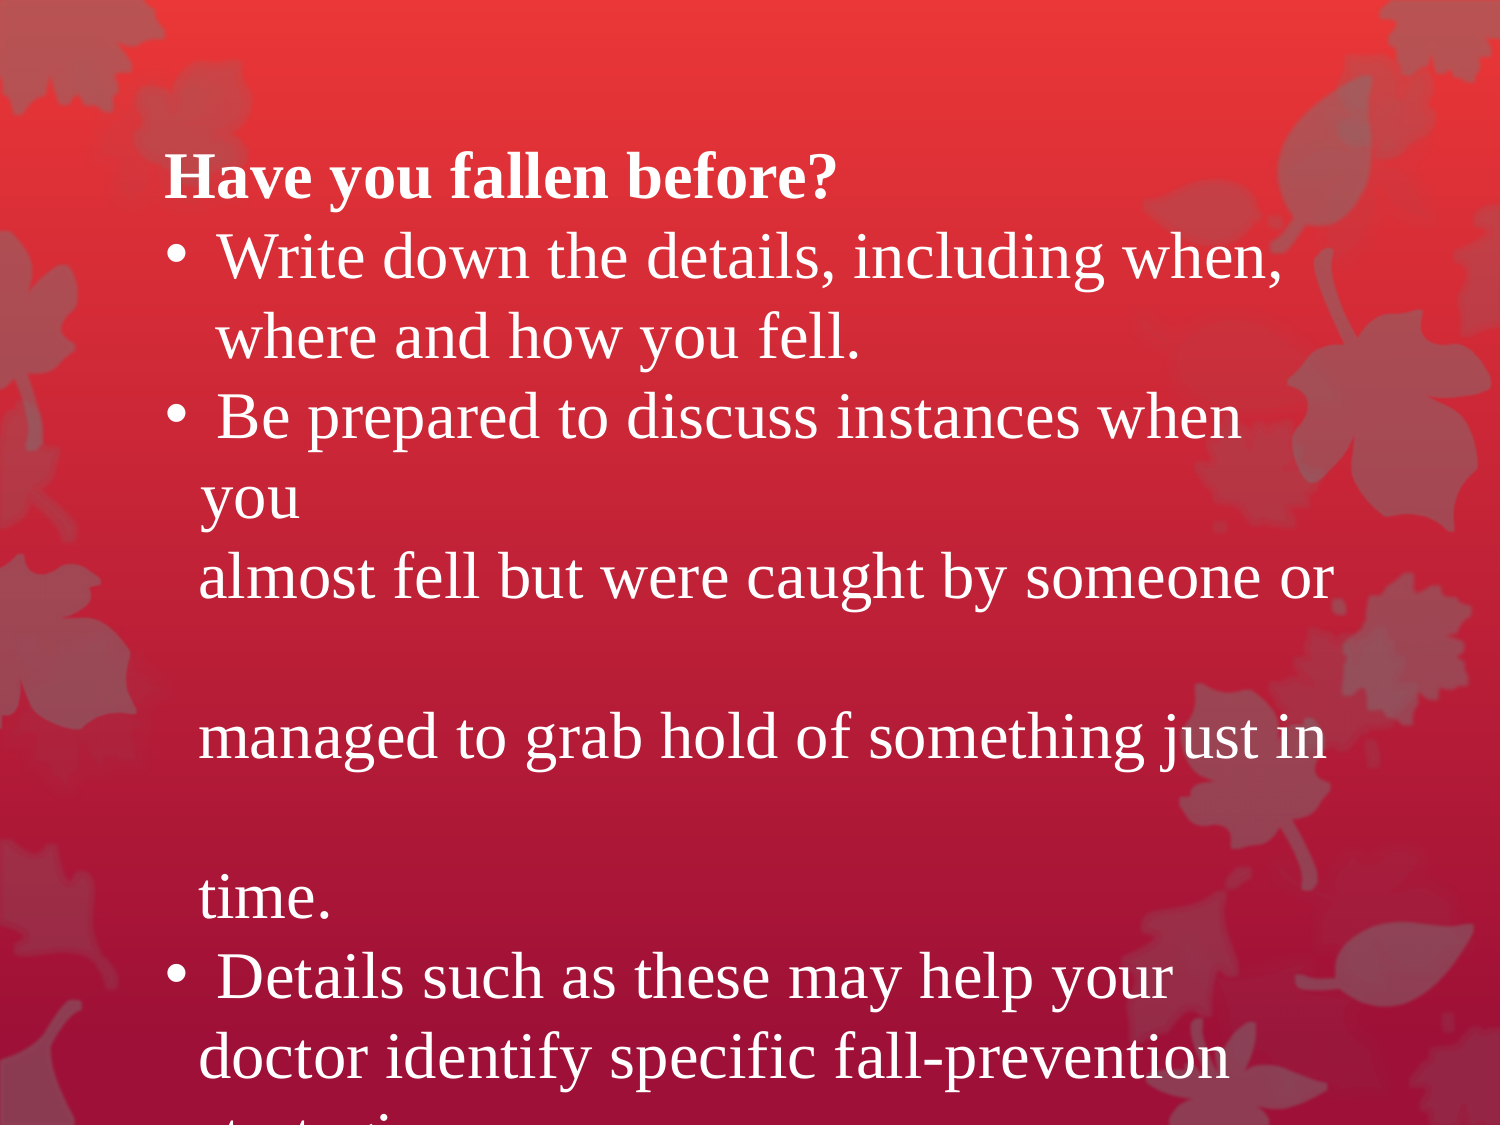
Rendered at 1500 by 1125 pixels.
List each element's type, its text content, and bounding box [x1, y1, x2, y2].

text_box Have you fallen before? Write down the details, including when, where and how you fell. Be prepared to discuss instances when you almost fell but were caught by someone or managed to grab hold of something just in time. Details such as these may help your doctor identify specific fall-prevention strategies. [149, 124, 1363, 1125]
